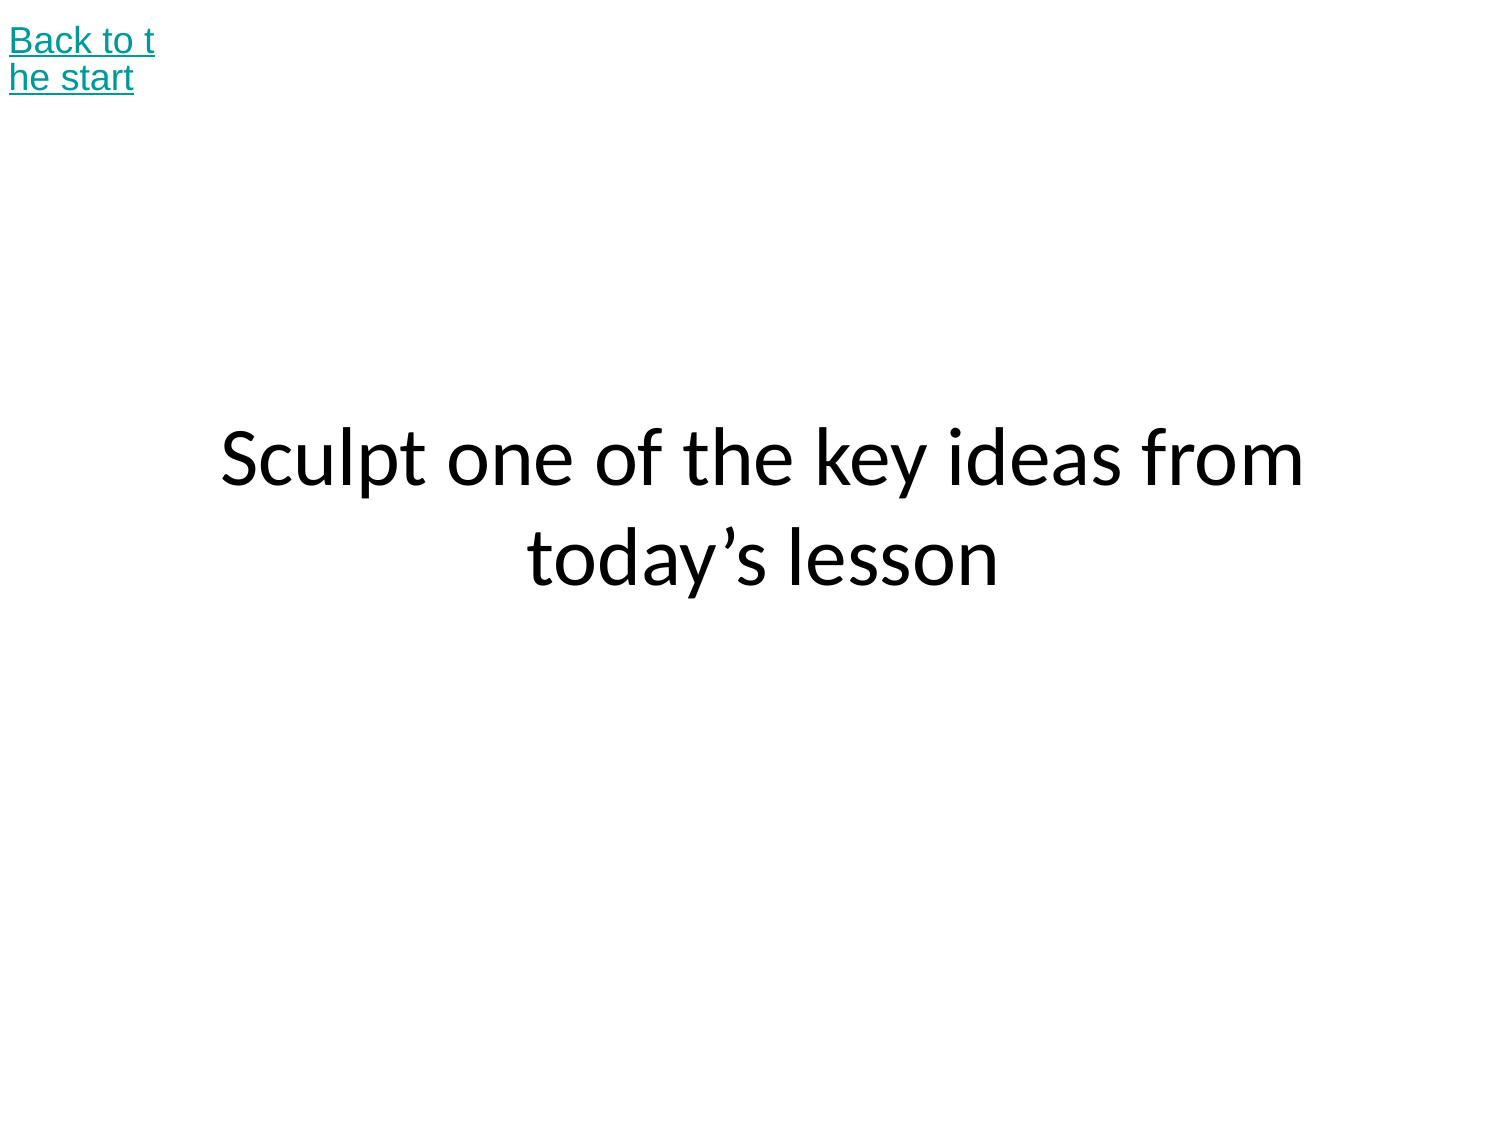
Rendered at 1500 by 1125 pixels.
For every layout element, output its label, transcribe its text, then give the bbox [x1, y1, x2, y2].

title Sculpt one of the key ideas from today’s lesson [88, 408, 1439, 597]
text_box Back to the start [0, 8, 184, 68]
